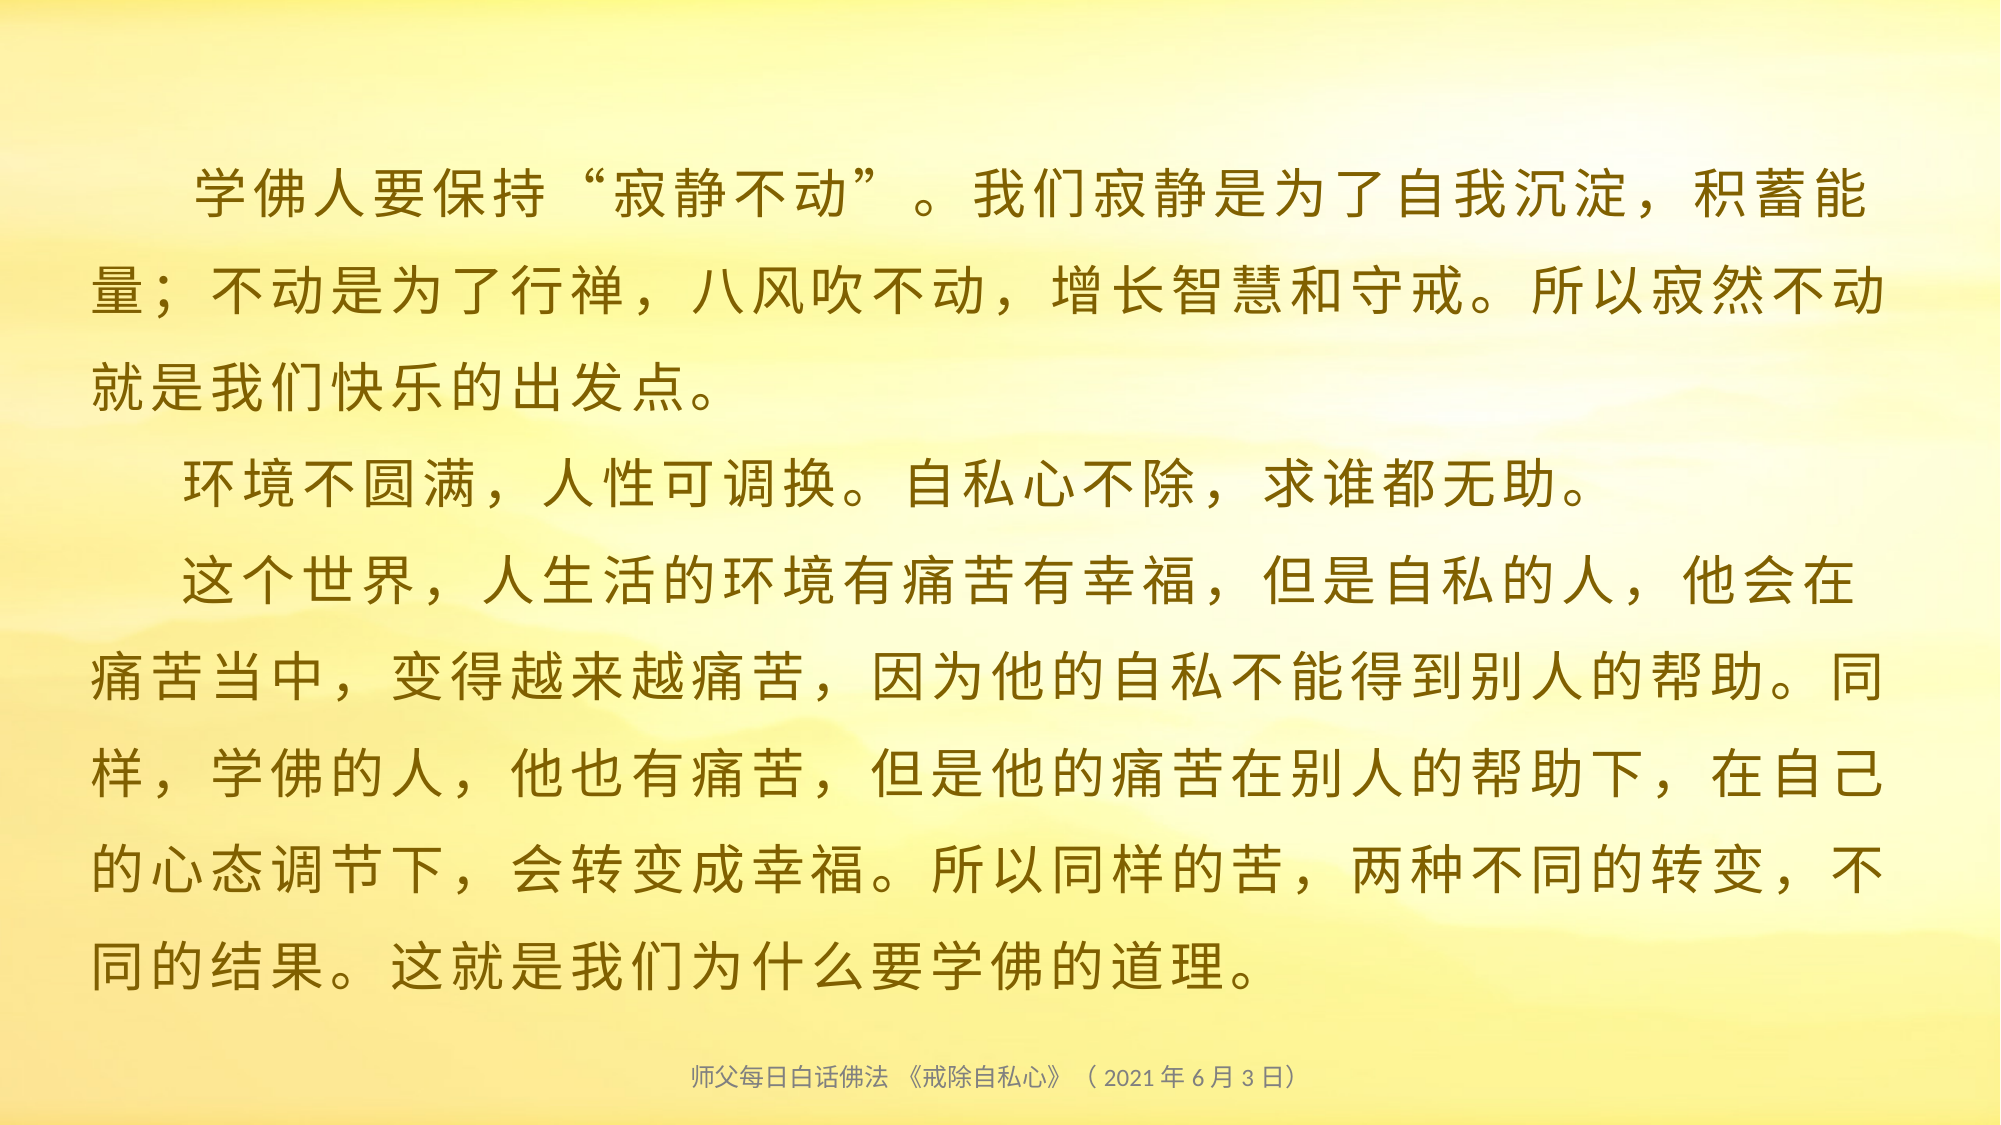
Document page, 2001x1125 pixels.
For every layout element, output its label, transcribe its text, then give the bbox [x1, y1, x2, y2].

footer 师父每日白话佛法 《戒除自私心》（2021年6月3日） [502, 1046, 1498, 1106]
title 学佛人要保持“寂静不动”。我们寂静是为了自我沉淀，积蓄能量；不动是为了行禅，八风吹不动，增长智慧和守戒。所以寂然不动就是我们快乐的出发点。 环境不圆满，人性可调换。自私心不除，求谁都无助。 这个世界，人生活的环境有痛苦有幸福，但是自私的人，他会在痛苦当中，变得越来越痛苦，因为他的自私不能得到别人的帮助。同样，学佛的人，他也有痛苦，但是他的痛苦在别人的帮助下，在自己的心态调节下，会转变成幸福。所以同样的苦，两种不同的转变，不同的结果。这就是我们为什么要学佛的道理。 [75, 115, 1925, 1010]
picture [0, 0, 2001, 1125]
